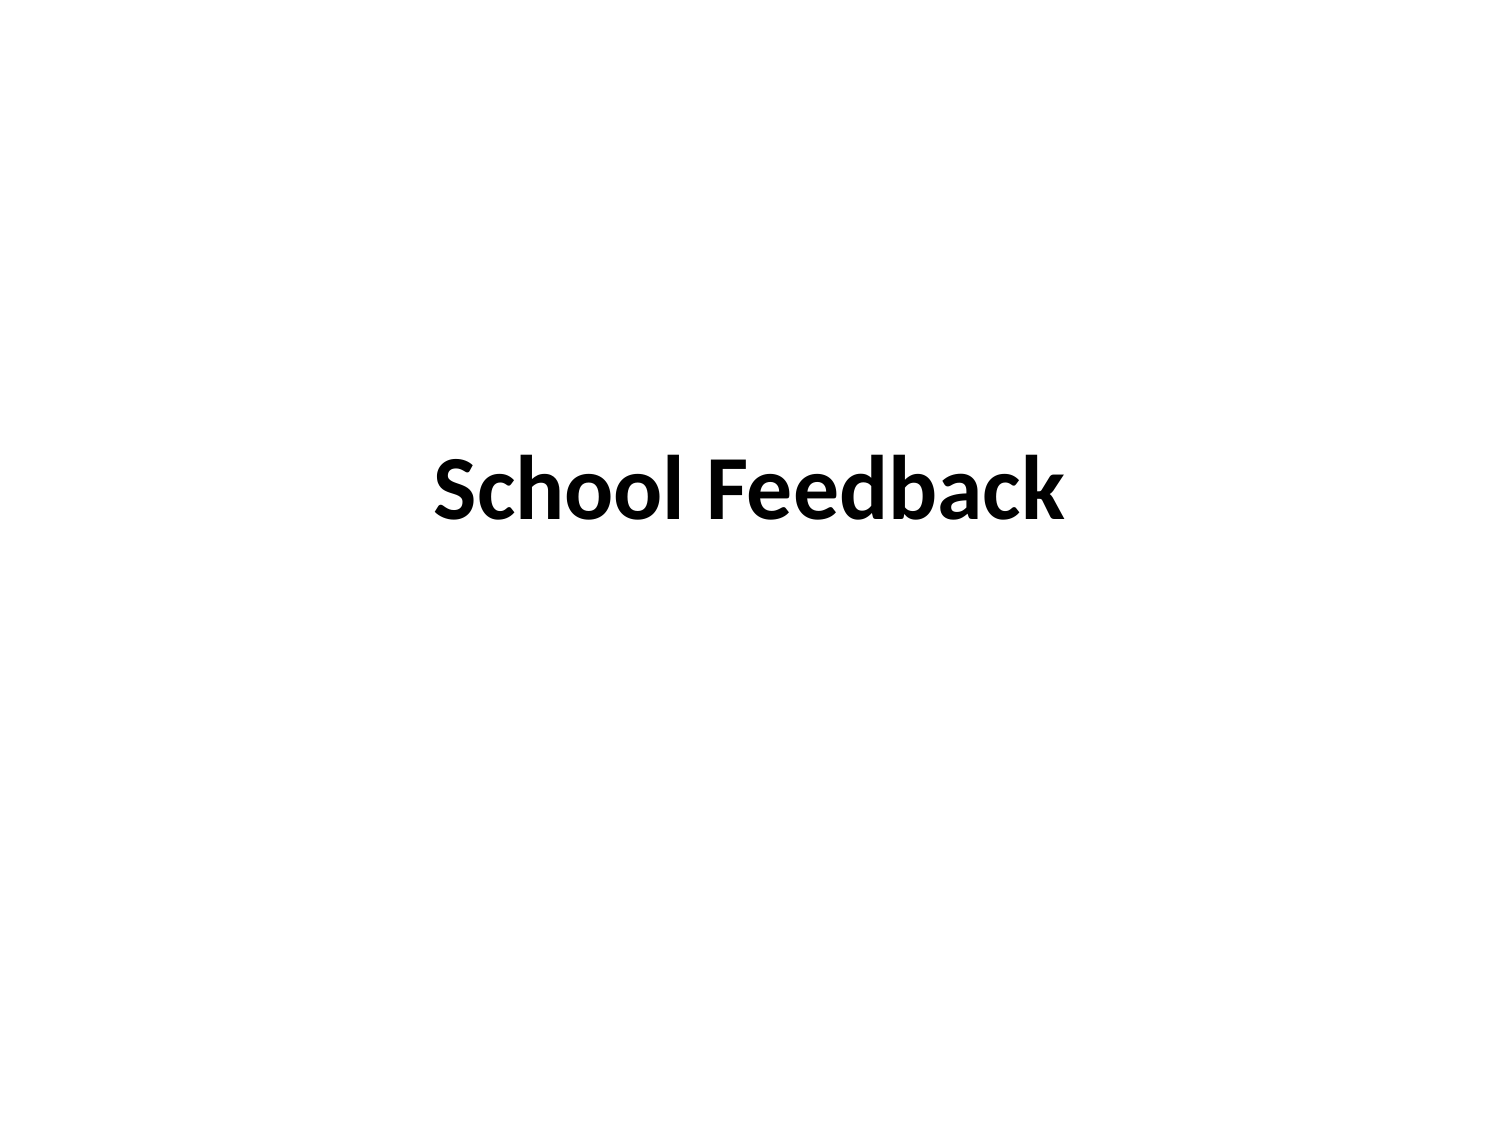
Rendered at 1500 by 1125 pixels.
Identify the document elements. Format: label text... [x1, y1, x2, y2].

title School Feedback [0, 362, 1500, 604]
